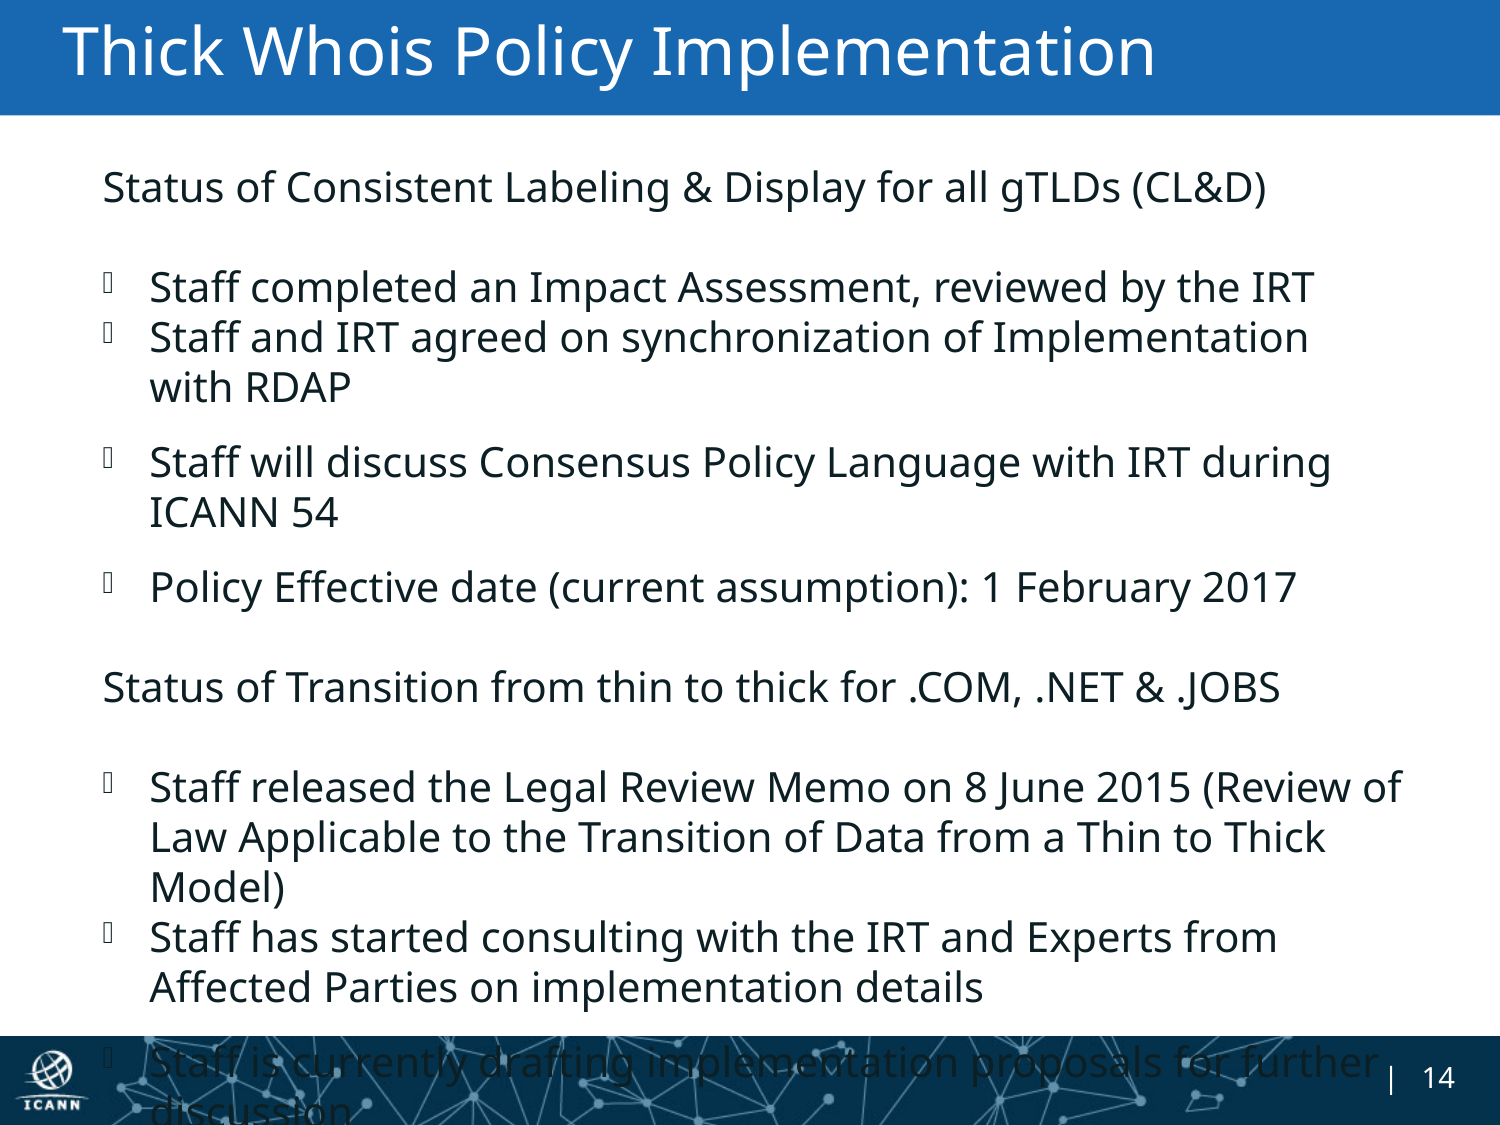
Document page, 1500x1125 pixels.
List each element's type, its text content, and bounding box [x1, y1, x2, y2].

title Thick Whois Policy Implementation [0, 0, 1500, 116]
text_box Status of Consistent Labeling & Display for all gTLDs (CL&D) Staff completed an Impact Assessment, reviewed by the IRT Staff and IRT agreed on synchronization of Implementation with RDAP Staff will discuss Consensus Policy Language with IRT during ICANN 54 Policy Effective date (current assumption): 1 February 2017 Status of Transition from thin to thick for .COM, .NET & .JOBS Staff released the Legal Review Memo on 8 June 2015 (Review of Law Applicable to the Transition of Data from a Thin to Thick Model) Staff has started consulting with the IRT and Experts from Affected Parties on implementation details Staff is currently drafting implementation proposals for further discussion [87, 153, 1417, 1125]
picture [0, 1036, 87, 1125]
picture [1417, 1036, 1500, 1125]
